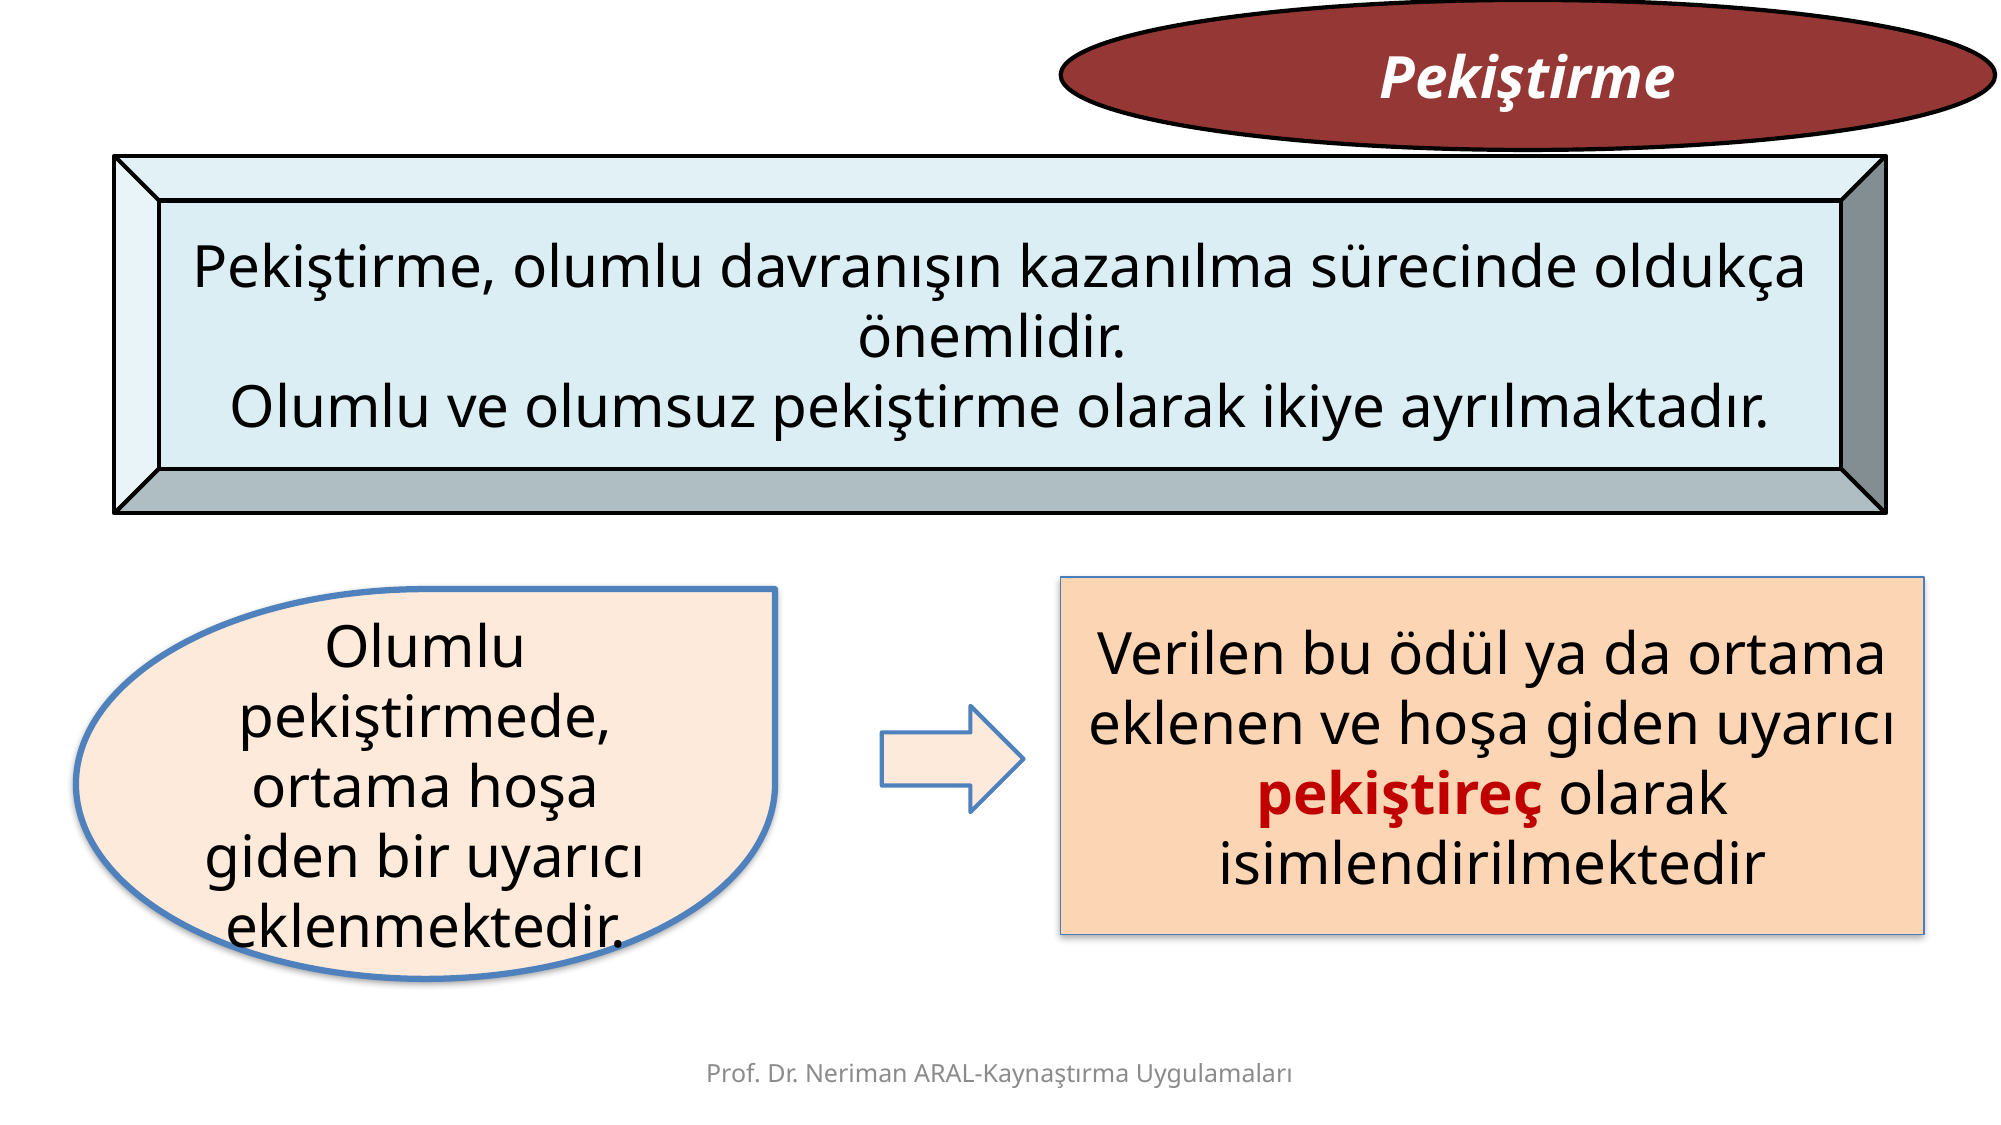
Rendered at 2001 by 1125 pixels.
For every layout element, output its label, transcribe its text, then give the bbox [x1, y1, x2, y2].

text_box [879, 703, 1026, 815]
text_box Pekiştirme, olumlu davranışın kazanılma sürecinde oldukça önemlidir. Olumlu ve olumsuz pekiştirme olarak ikiye ayrılmaktadır. [112, 154, 1888, 515]
text_box Verilen bu ödül ya da ortama eklenen ve hoşa giden uyarıcı pekiştireç olarak isimlendirilmektedir [1060, 576, 1925, 935]
text_box Olumlu pekiştirmede, ortama hoşa giden bir uyarıcı eklenmektedir. [72, 585, 779, 983]
text_box Pekiştirme [1058, 0, 1998, 153]
footer Prof. Dr. Neriman ARAL-Kaynaştırma Uygulamaları [683, 1042, 1317, 1103]
